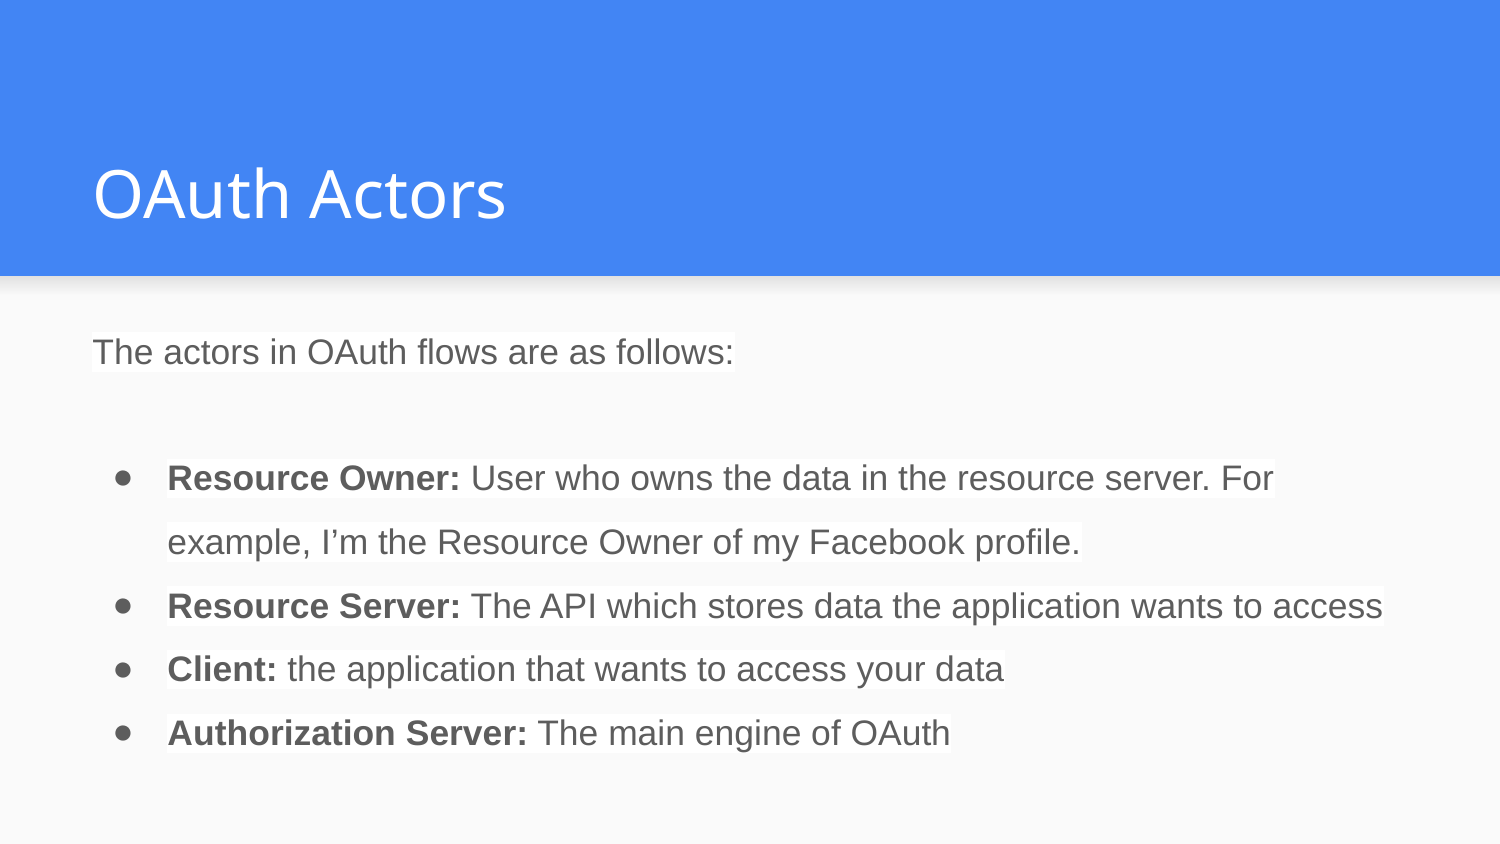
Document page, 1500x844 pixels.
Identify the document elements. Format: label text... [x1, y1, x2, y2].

title OAuth Actors [77, 121, 1427, 248]
list The actors in OAuth flows are as follows: Resource Owner: User who owns the data in the resource server. For example, I’m the Resource Owner of my Facebook profile. Resource Server: The API which stores data the application wants to access Client: the application that wants to access your data Authorization Server: The main engine of OAuth [77, 292, 1427, 823]
